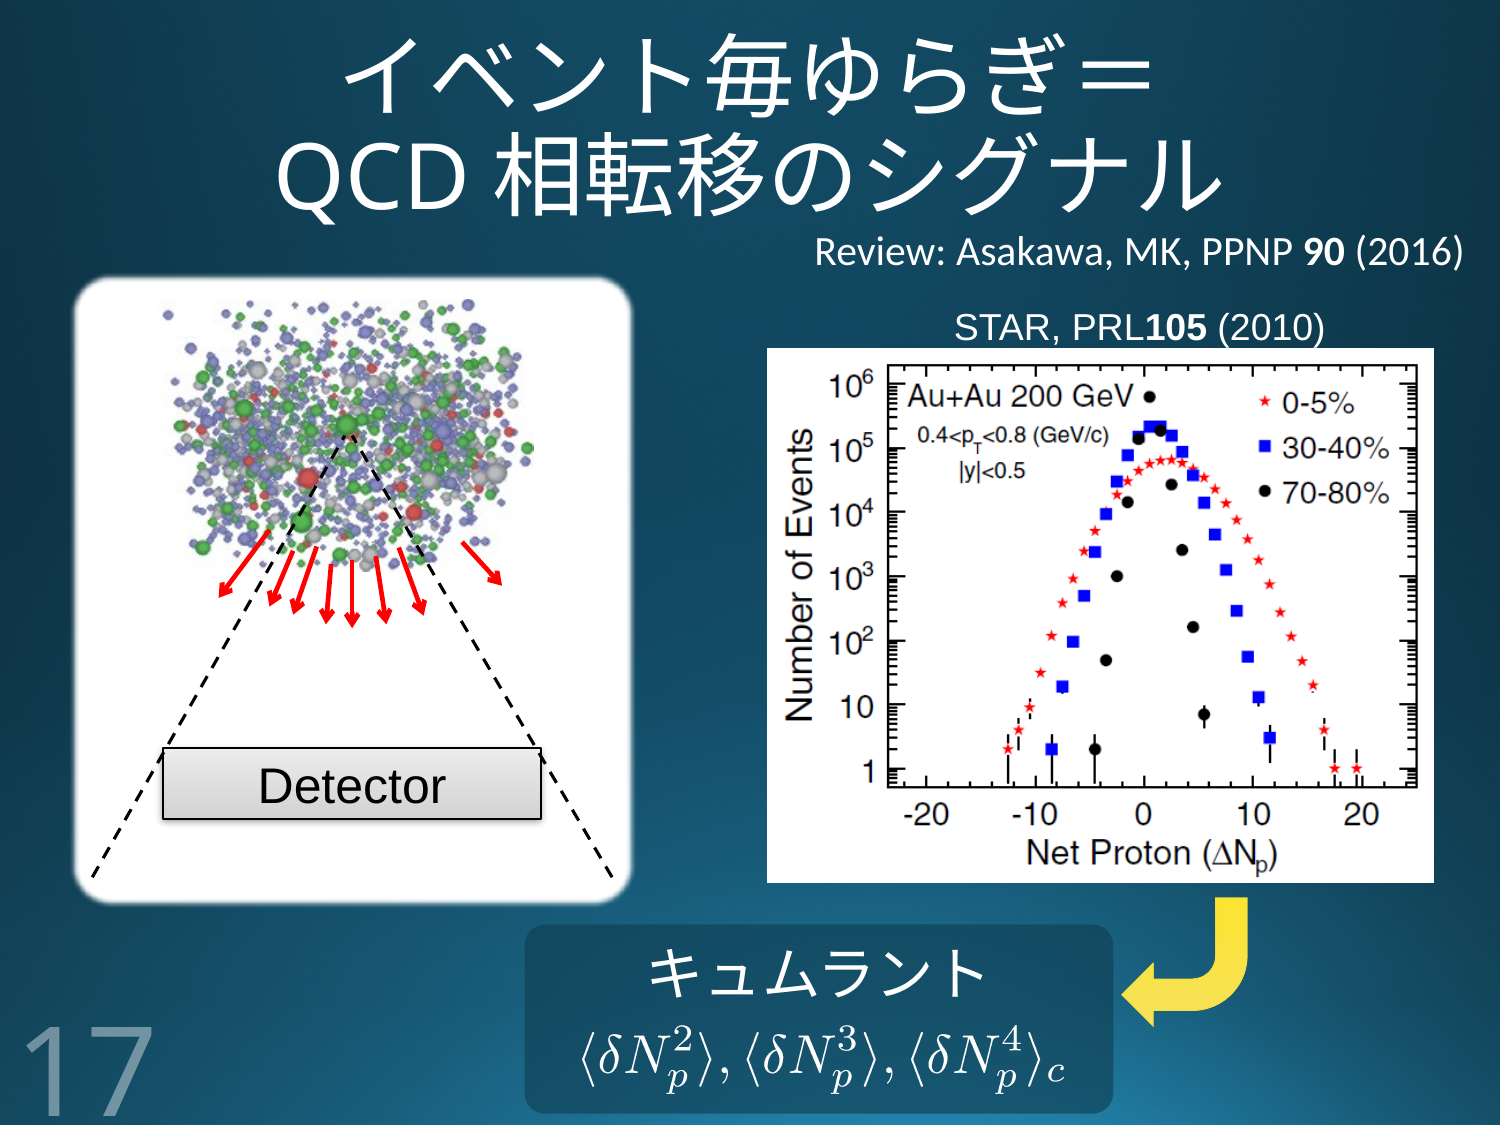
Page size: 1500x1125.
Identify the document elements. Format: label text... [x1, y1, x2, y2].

text_box [78, 281, 629, 900]
title イベント毎ゆらぎ＝ QCD相転移のシグナル [103, 21, 1397, 240]
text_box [92, 435, 345, 878]
picture [0, 0, 1500, 1125]
text_box STAR, PRL105 (2010) [939, 295, 1341, 348]
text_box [462, 542, 503, 586]
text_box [352, 435, 612, 878]
slide_number 17 [0, 1028, 252, 1125]
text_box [375, 556, 387, 625]
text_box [398, 547, 424, 616]
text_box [325, 563, 332, 625]
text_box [293, 546, 317, 615]
text_box Detector [345, 748, 352, 820]
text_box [269, 550, 294, 607]
text_box Review: Asakawa, MK, PPNP 90 (2016) [799, 216, 1481, 282]
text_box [524, 924, 1114, 1114]
text_box [1121, 897, 1248, 1027]
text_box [218, 529, 270, 598]
